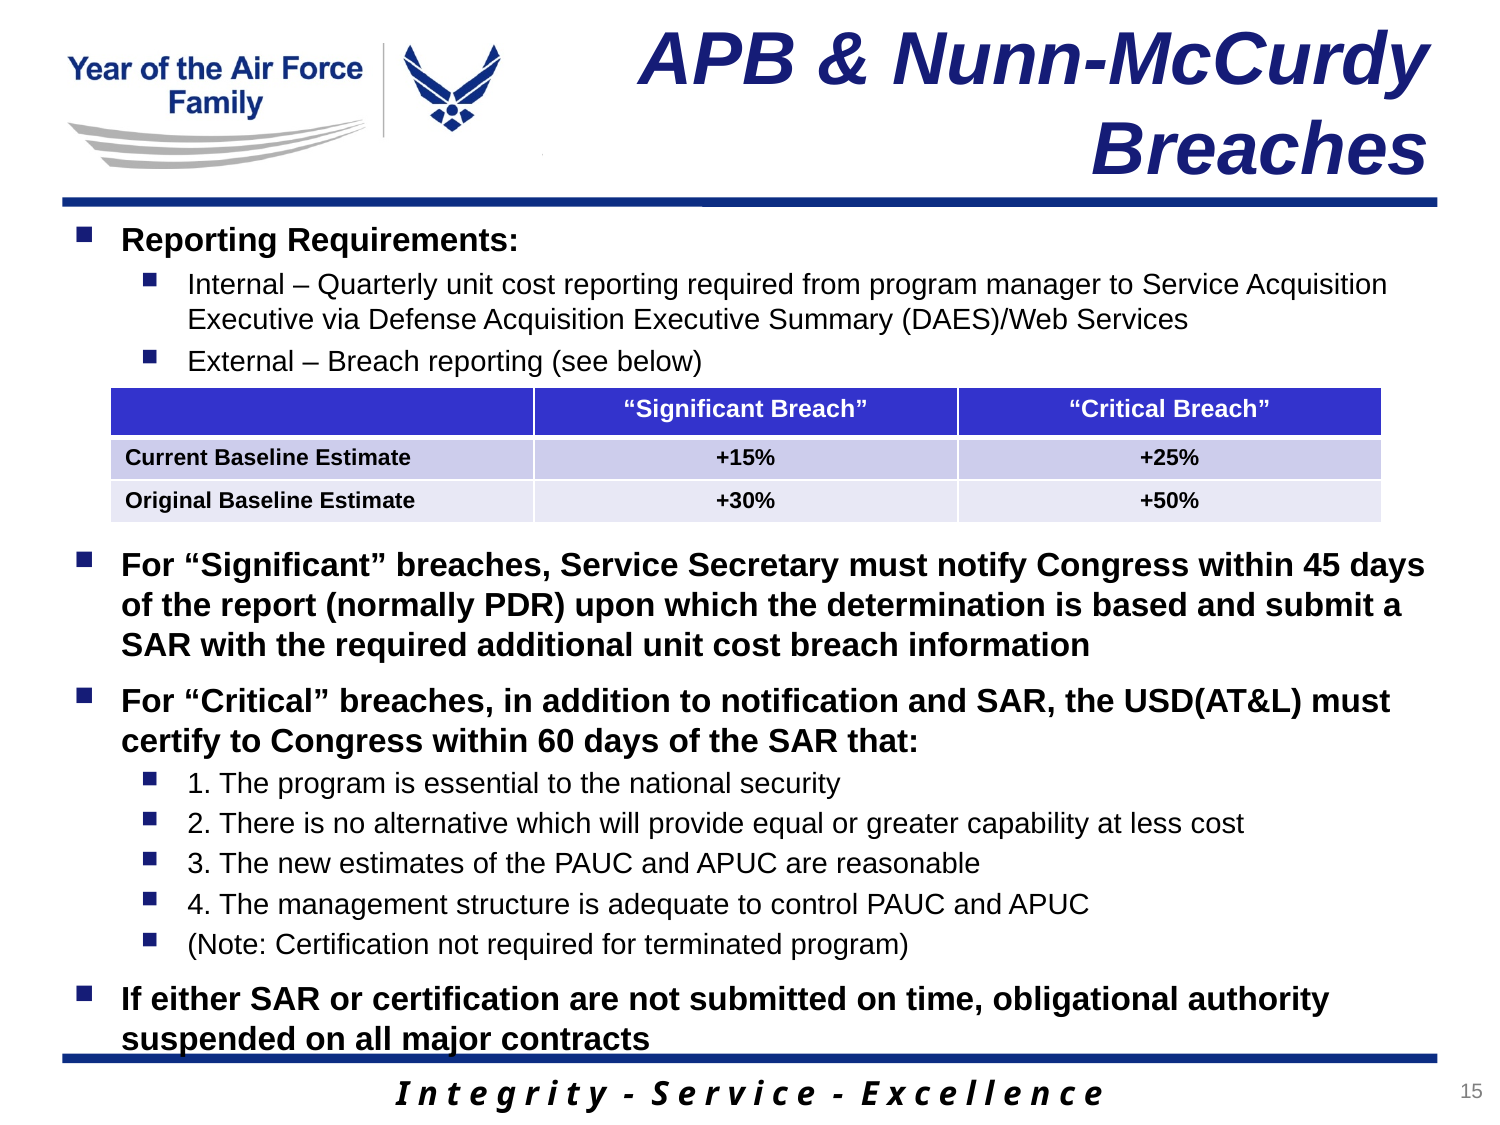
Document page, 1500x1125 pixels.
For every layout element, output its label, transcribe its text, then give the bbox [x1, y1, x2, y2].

slide_number 15 [1310, 1070, 1499, 1121]
table_header “Significant Breach” [535, 388, 957, 435]
picture [67, 43, 507, 169]
table_cell Current Baseline Estimate [111, 440, 533, 479]
table_cell +25% [959, 440, 1381, 479]
table_cell Original Baseline Estimate [111, 481, 533, 522]
list Reporting Requirements: Internal – Quarterly unit cost reporting required from program manager to Service Acquisition Executive via Defense Acquisition Executive Summary (DAES)/Web Services External – Breach reporting (see below) For “Significant” breaches, Service Secretary must notify Congress within 45 days of the report (normally PDR) upon which the determination is based and submit a SAR with the required additional unit cost breach information For “Critical” breaches, in addition to notification and SAR, the USD(AT&L) must certify to Congress within 60 days of the SAR that: 1. The program is essential to the national security 2. There is no alternative which will provide equal or greater capability at less cost 3. The new estimates of the PAUC and APUC are reasonable 4. The management structure is adequate to control PAUC and APUC (Note: Certification not required for terminated program) If either SAR or certification are not submitted on time, obligational authority suspended on all major contracts [59, 210, 1445, 1048]
title APB & Nunn-McCurdy Breaches [507, 0, 1445, 200]
table_cell +15% [535, 440, 957, 479]
table_header [111, 388, 533, 435]
table_cell +30% [535, 481, 957, 522]
table_cell +50% [959, 481, 1381, 522]
table_header “Critical Breach” [959, 388, 1381, 435]
